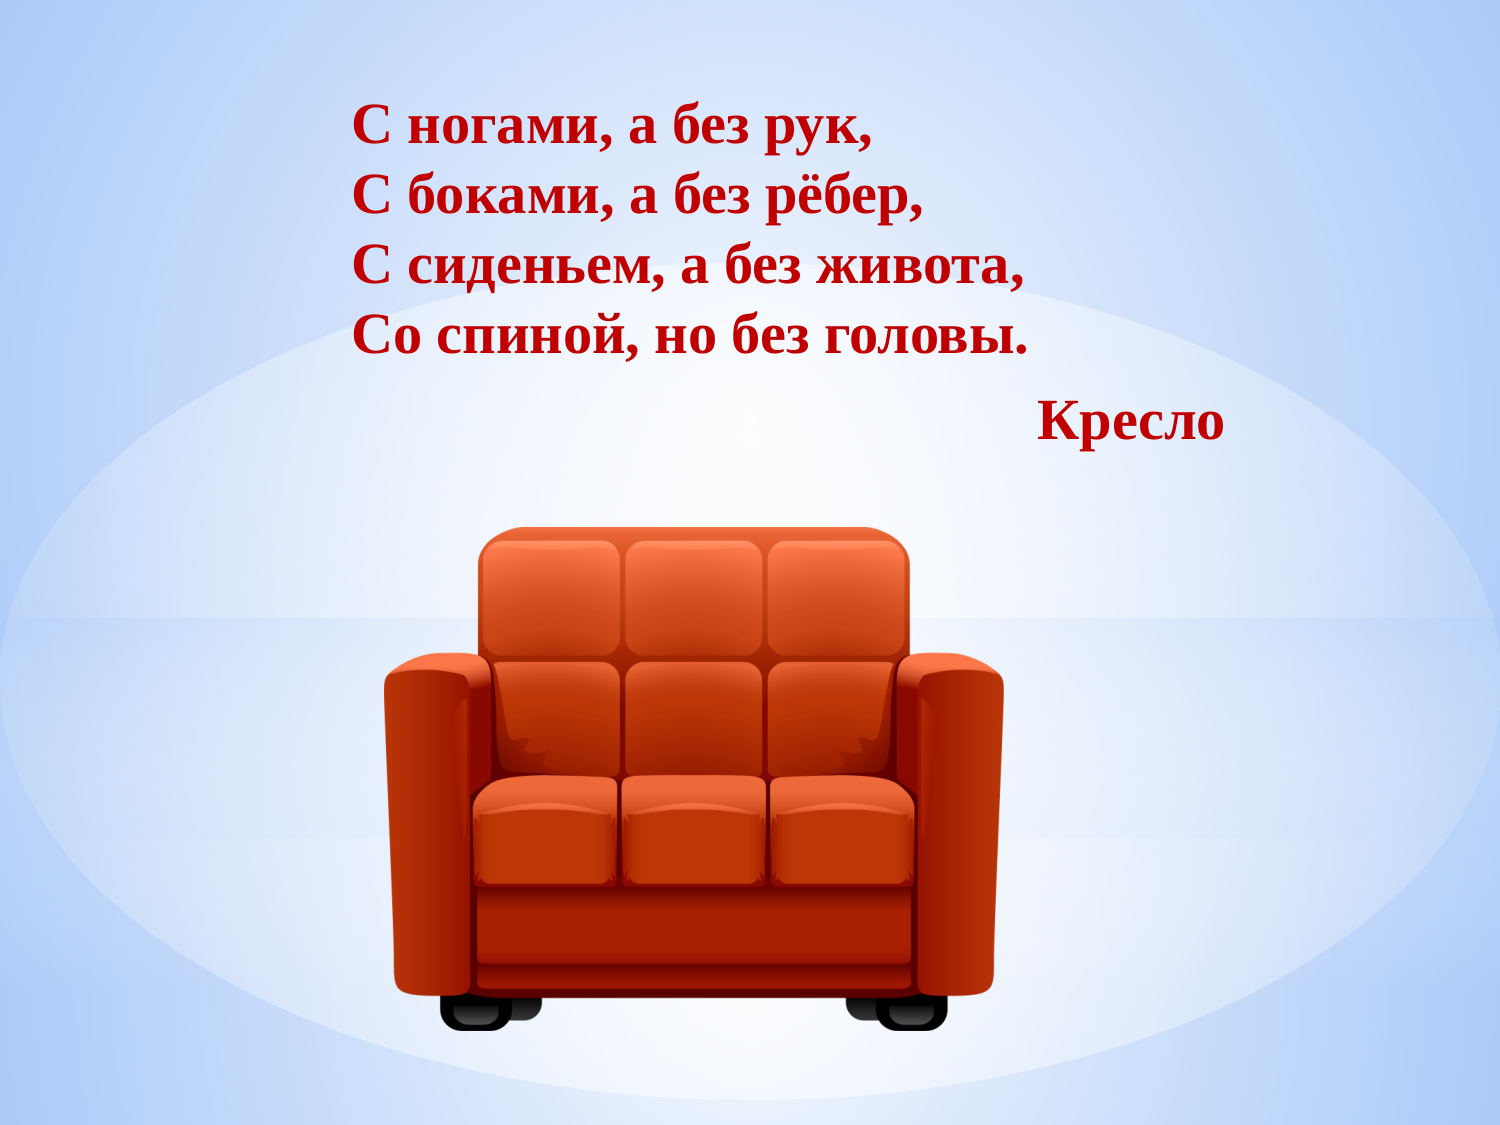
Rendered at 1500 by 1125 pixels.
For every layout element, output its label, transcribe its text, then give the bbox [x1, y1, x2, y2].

text_box С ногами, а без рук, С боками, а без рёбер, С сиденьем, а без живота, Со спиной, но без головы. [336, 78, 1081, 453]
picture [383, 526, 1004, 1031]
text_box Кресло [1022, 373, 1242, 459]
